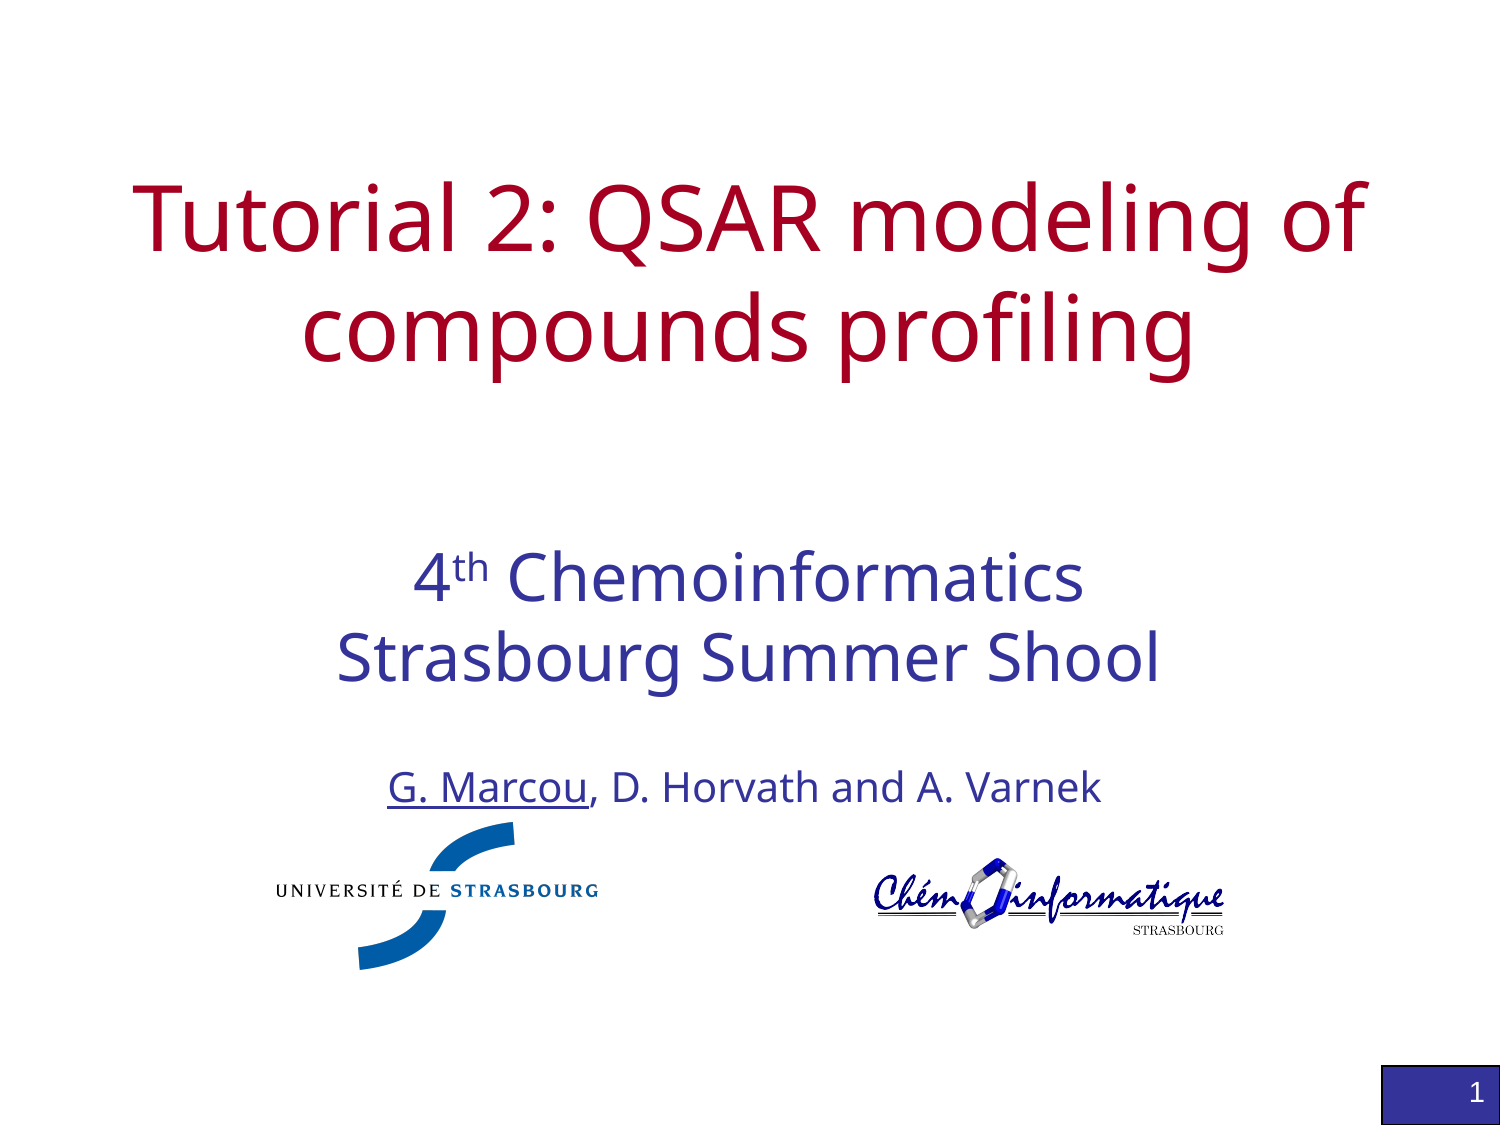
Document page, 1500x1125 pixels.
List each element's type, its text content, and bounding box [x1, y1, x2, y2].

subtitle 4th Chemoinformatics Strasbourg Summer Shool G. Marcou, D. Horvath and A. Varnek [225, 527, 1275, 815]
title Tutorial 2: QSAR modeling of compounds profiling [112, 148, 1388, 390]
picture [874, 858, 1224, 935]
picture [276, 822, 598, 970]
